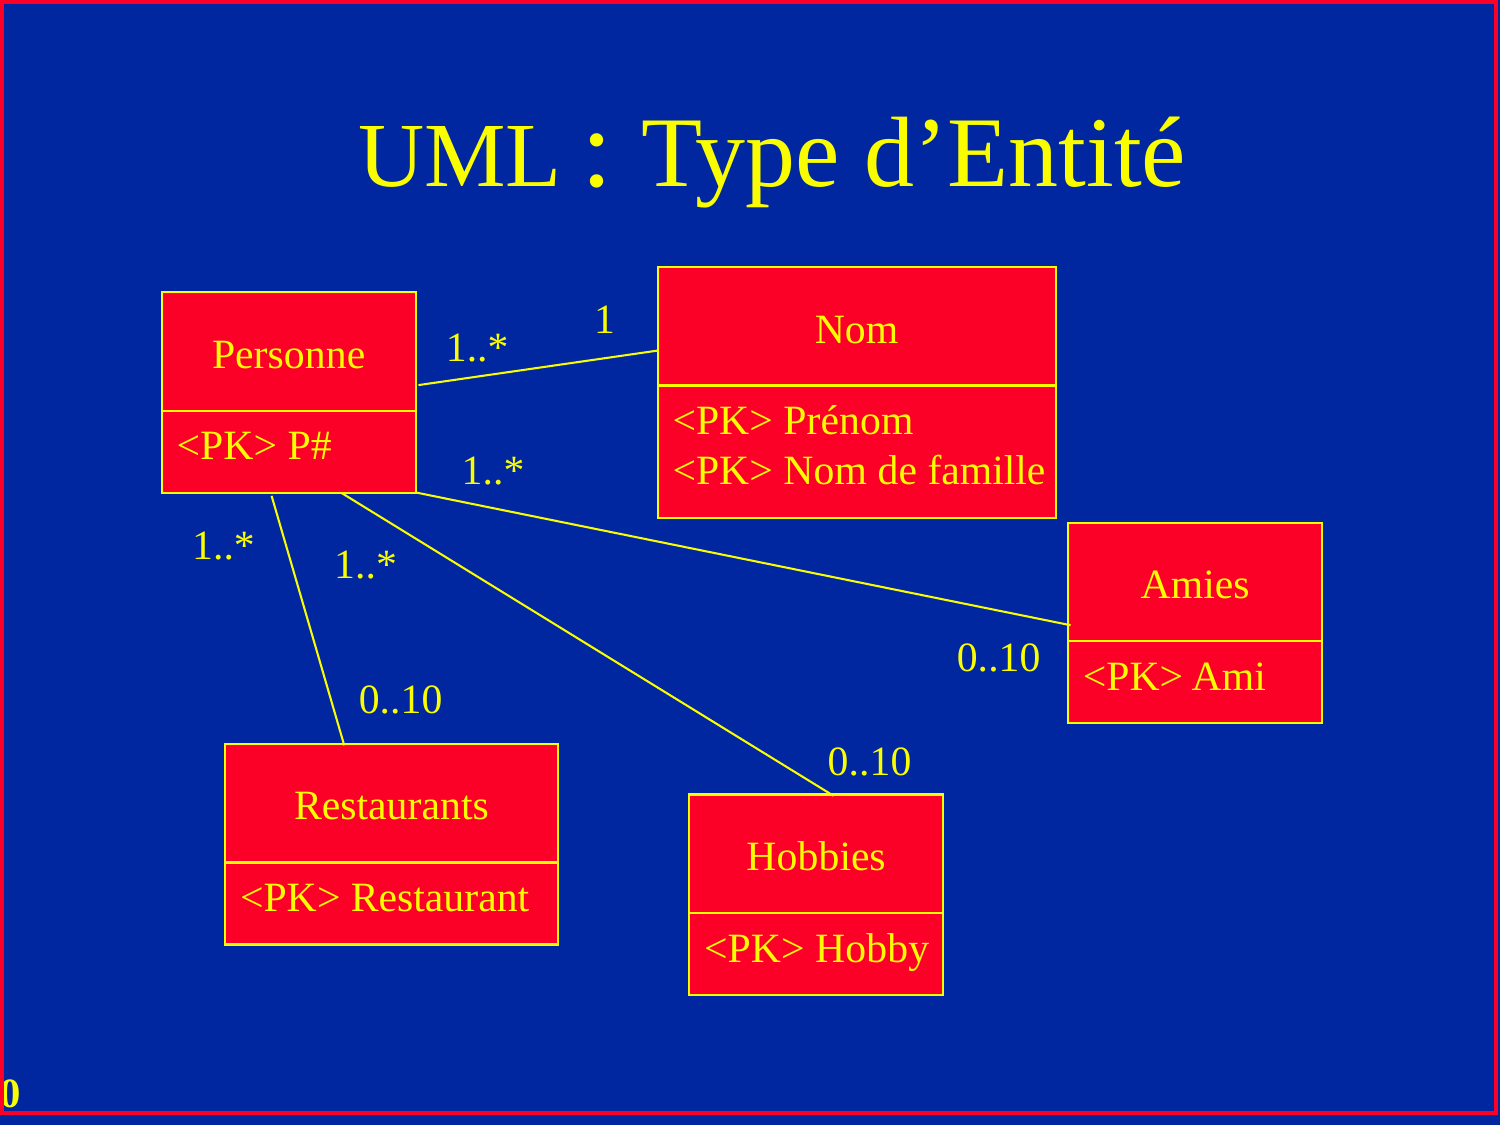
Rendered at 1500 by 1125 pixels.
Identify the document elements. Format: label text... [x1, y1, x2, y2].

text_box 1 [579, 284, 646, 349]
text_box Restaurants [225, 743, 558, 862]
text_box 1..* [446, 435, 562, 501]
text_box 1..* [177, 510, 309, 575]
text_box Hobbies [689, 794, 943, 912]
title UML : Type d’Entité [134, 46, 1411, 236]
text_box Amies [1068, 522, 1322, 641]
text_box Nom [657, 267, 1056, 385]
text_box 0..10 [813, 726, 960, 863]
text_box <PK> Hobby [689, 912, 943, 995]
text_box 0..10 [942, 622, 1060, 687]
text_box 1..* [430, 312, 545, 378]
text_box <PK> P# [161, 410, 416, 493]
text_box Personne [161, 292, 416, 410]
text_box 0..10 [343, 664, 462, 729]
text_box <PK> Restaurant [225, 862, 558, 945]
text_box 1..* [319, 529, 450, 595]
text_box <PK> Ami [1068, 641, 1322, 724]
text_box <PK> Prénom <PK> Nom de famille [657, 385, 1056, 519]
